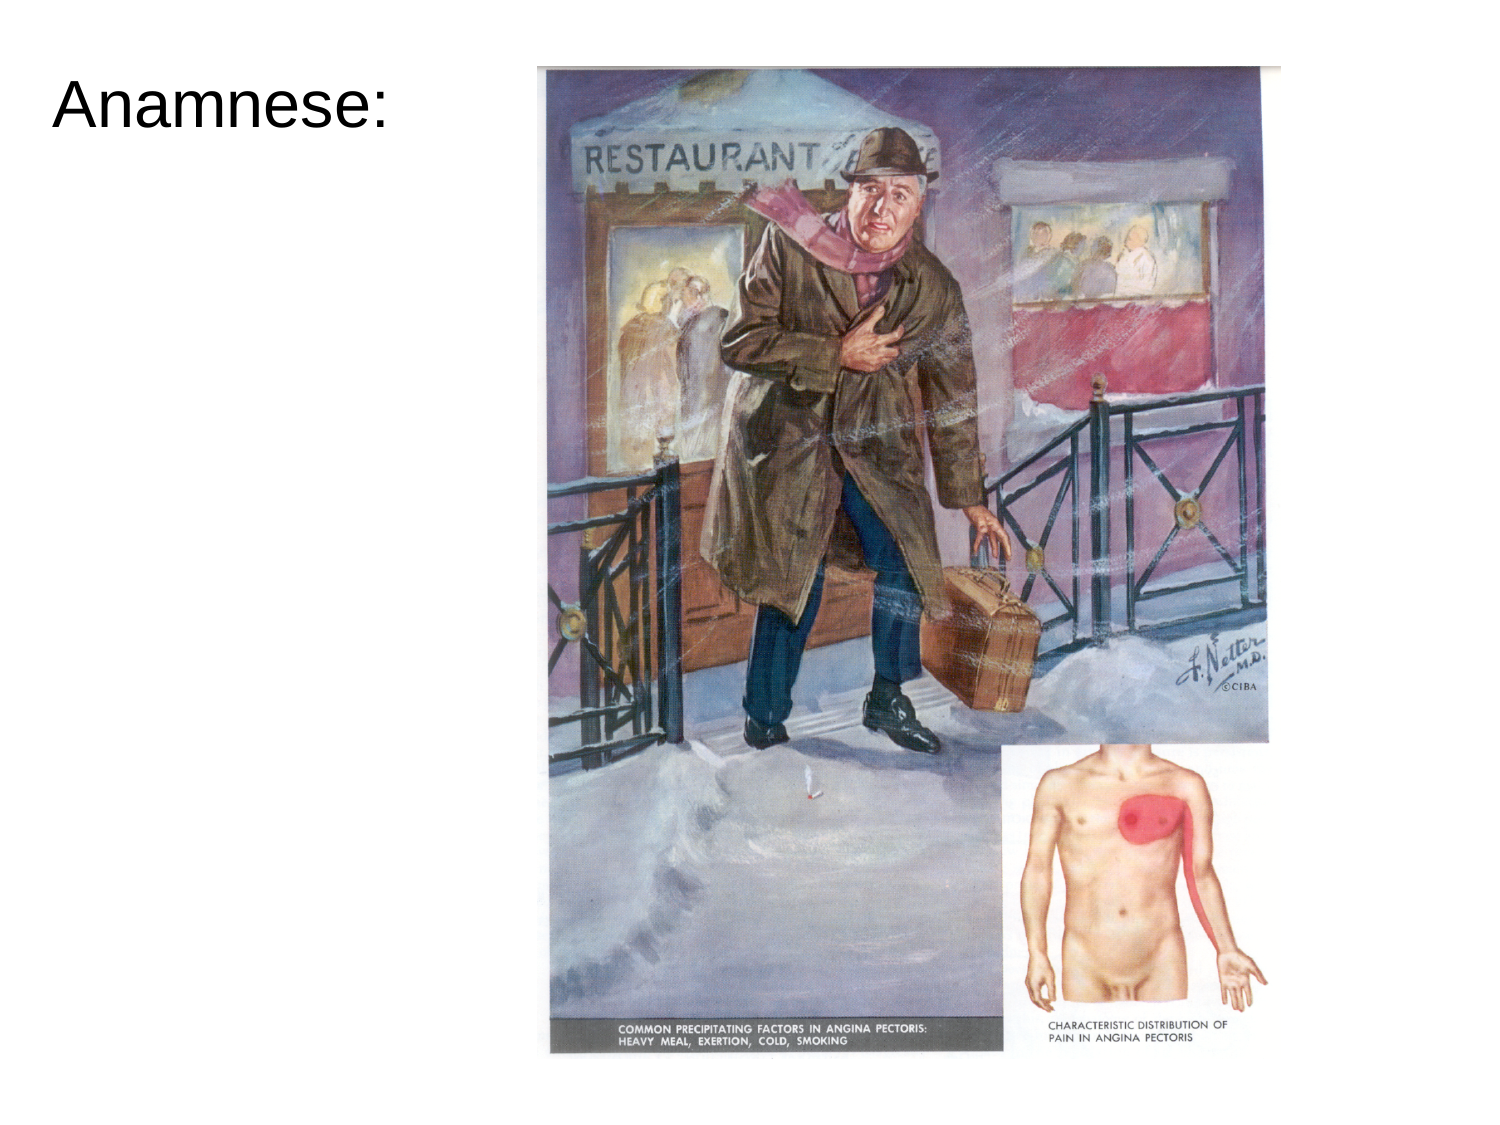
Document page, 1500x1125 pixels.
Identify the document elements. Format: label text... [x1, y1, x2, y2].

text_box Anamnese: [38, 53, 405, 148]
picture [537, 66, 1281, 1059]
